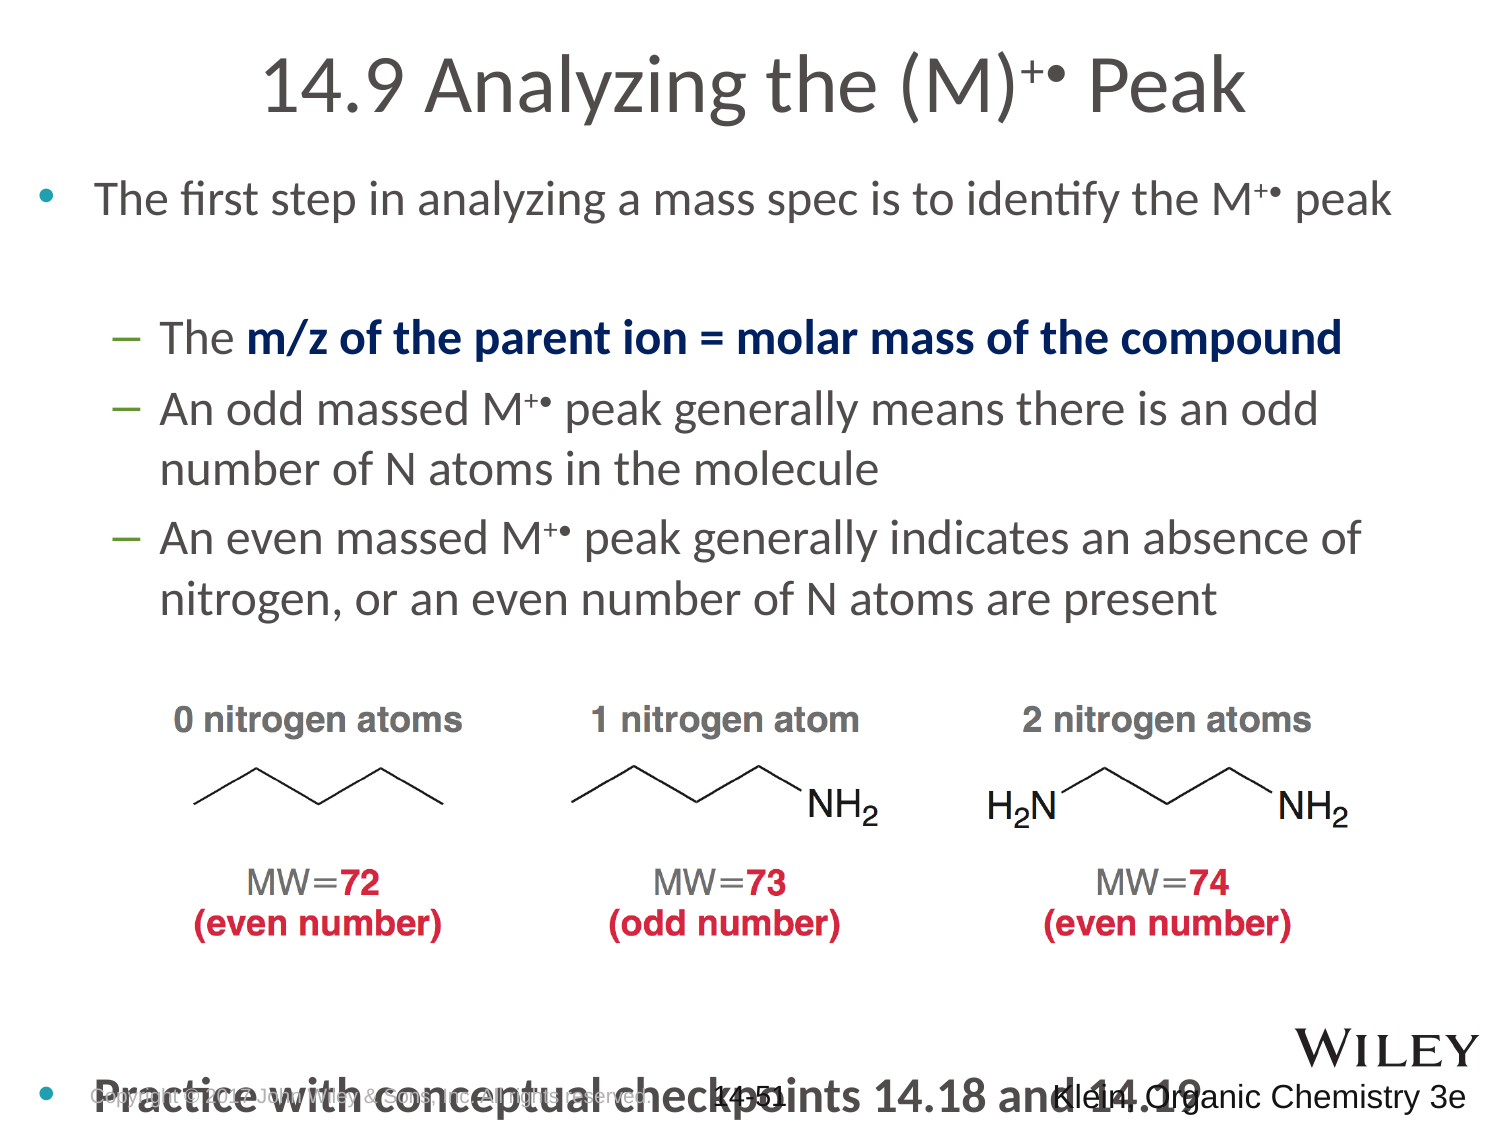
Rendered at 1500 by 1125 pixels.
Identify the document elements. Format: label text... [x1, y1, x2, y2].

list The first step in analyzing a mass spec is to identify the M+• peak The m/z of the parent ion = molar mass of the compound An odd massed M+• peak generally means there is an odd number of N atoms in the molecule An even massed M+• peak generally indicates an absence of nitrogen, or an even number of N atoms are present Practice with conceptual checkpoints 14.18 and 14.19 [22, 157, 1450, 999]
title 14.9 Analyzing the (M)+• Peak [39, 2, 1467, 157]
footer Klein, Organic Chemistry 3e [1016, 1065, 1492, 1125]
picture [1292, 1026, 1480, 1065]
slide_number 14-51 [575, 1065, 925, 1125]
picture [164, 695, 1353, 953]
slide_number Copyright © 2017 John Wiley & Sons, Inc. All rights reserved. [75, 1065, 575, 1125]
